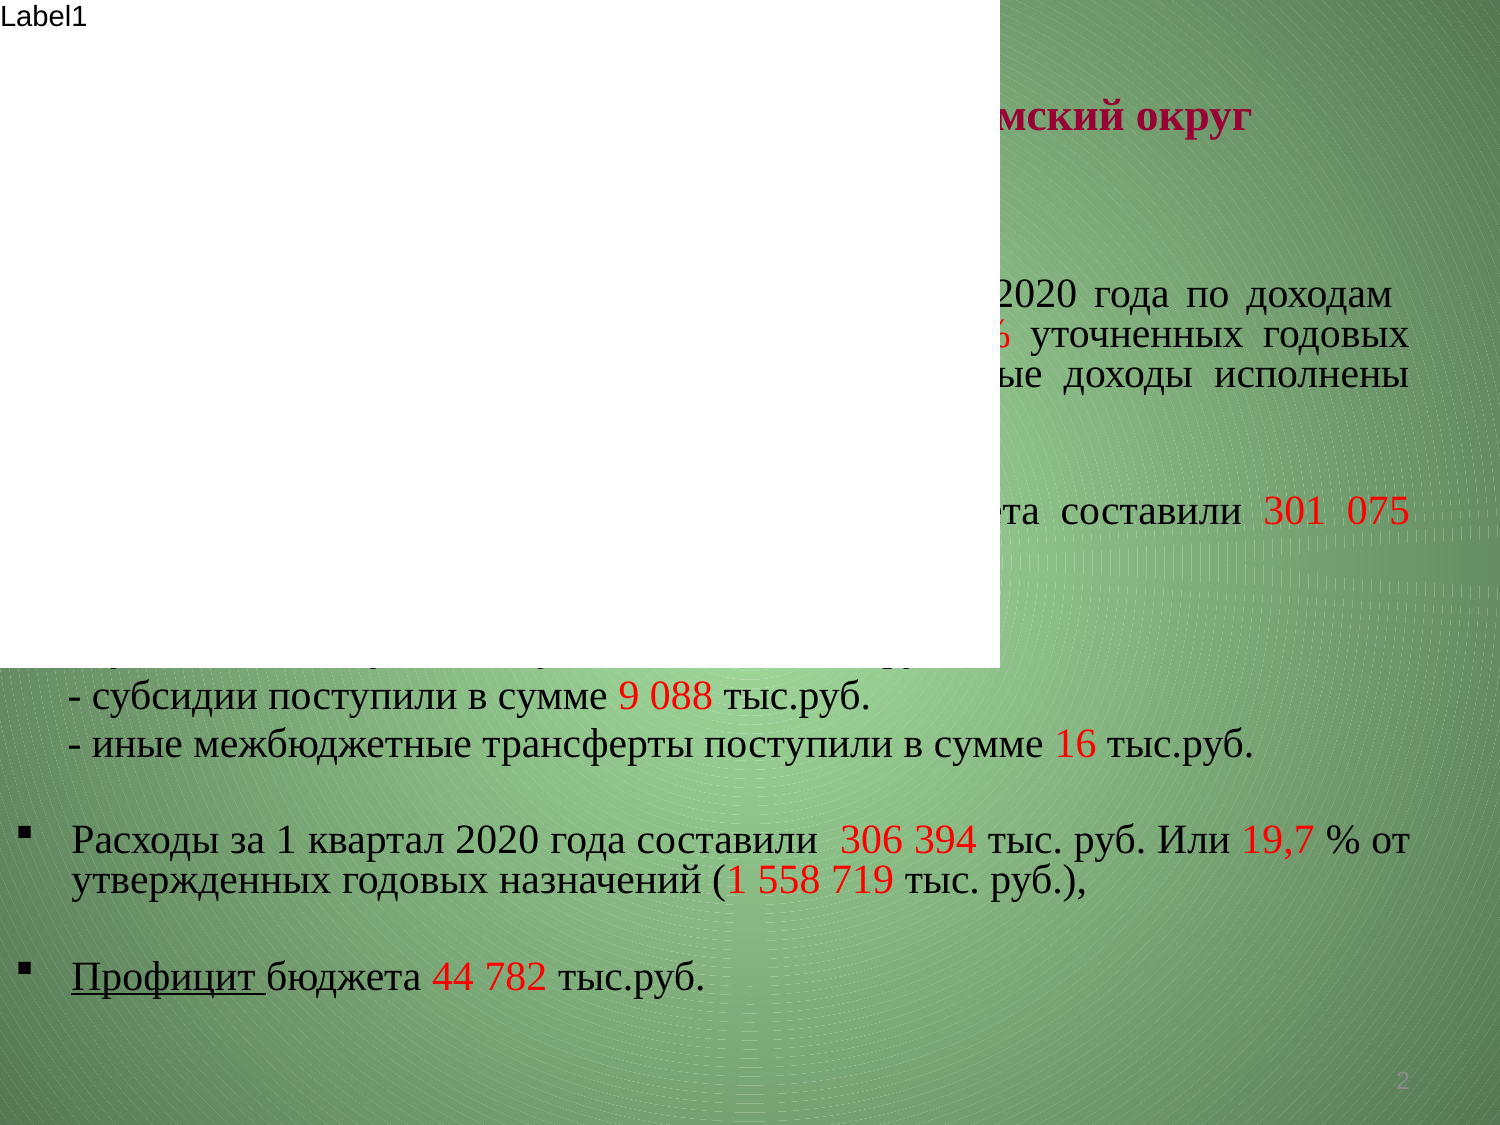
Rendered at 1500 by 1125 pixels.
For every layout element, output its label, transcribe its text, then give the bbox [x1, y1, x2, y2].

slide_number 2 [1074, 1025, 1425, 1103]
title Исполнение бюджета МО Красноуфимский округ за 1 квартал 2020 года [1000, 76, 1500, 249]
list Бюджет МО Красноуфимский округ за 1 квартал 2020 года по доходам выполнен в объеме 351 176 тыс. руб. или 23,1 % уточненных годовых назначений, в том числе налоговые и неналоговые доходы исполнены в объеме 50 943 или 18,3 % годовых назначений. Безвозмездные поступления из областного бюджета составили 301 075 тыс. руб., из них: - дотации в сумме 132 321 тыс.руб. - субвенции поступили в сумме 159 650 тыс. руб. - субсидии поступили в сумме 9 088 тыс.руб. - иные межбюджетные трансферты поступили в сумме 16 тыс.руб. Расходы за 1 квартал 2020 года составили 306 394 тыс. руб. Или 19,7 % от утвержденных годовых назначений (1 558 719 тыс. руб.), Профицит бюджета 44 782 тыс.руб. [0, 268, 1425, 1025]
